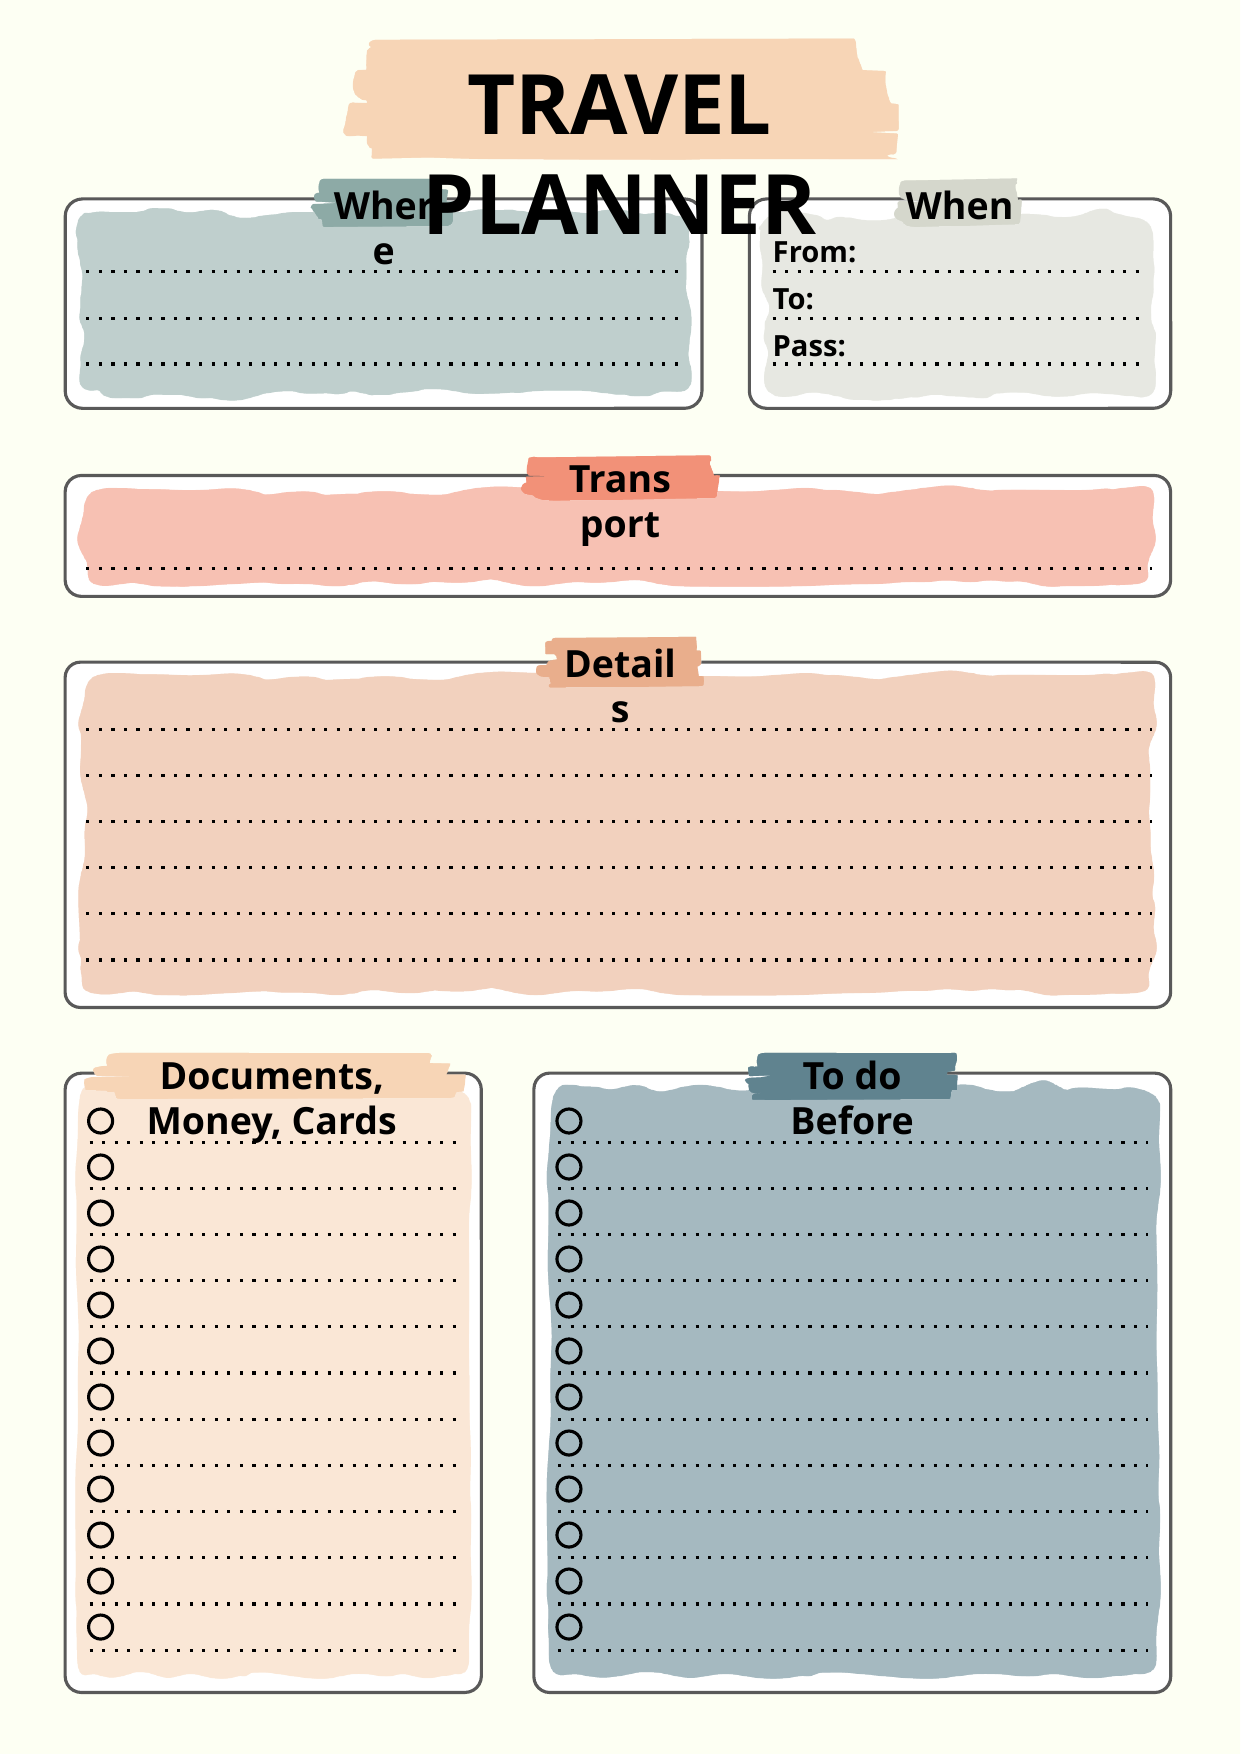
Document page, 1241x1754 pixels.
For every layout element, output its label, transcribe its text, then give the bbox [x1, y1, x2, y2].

picture [310, 177, 454, 228]
picture [520, 454, 721, 501]
text_box TRAVEL PLANNER [384, 168, 856, 252]
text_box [64, 1072, 482, 1693]
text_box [533, 1072, 1171, 1693]
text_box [86, 728, 1153, 961]
picture [343, 38, 899, 160]
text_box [64, 661, 1171, 1008]
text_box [557, 1141, 1148, 1651]
picture [83, 1051, 466, 1100]
picture [893, 177, 1023, 228]
picture [535, 636, 704, 688]
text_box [749, 198, 1171, 409]
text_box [64, 198, 703, 409]
text_box [0, 0, 1241, 1754]
picture [744, 1052, 959, 1100]
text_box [89, 1141, 465, 1651]
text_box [772, 271, 1148, 365]
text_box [64, 475, 1171, 597]
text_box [86, 271, 678, 365]
